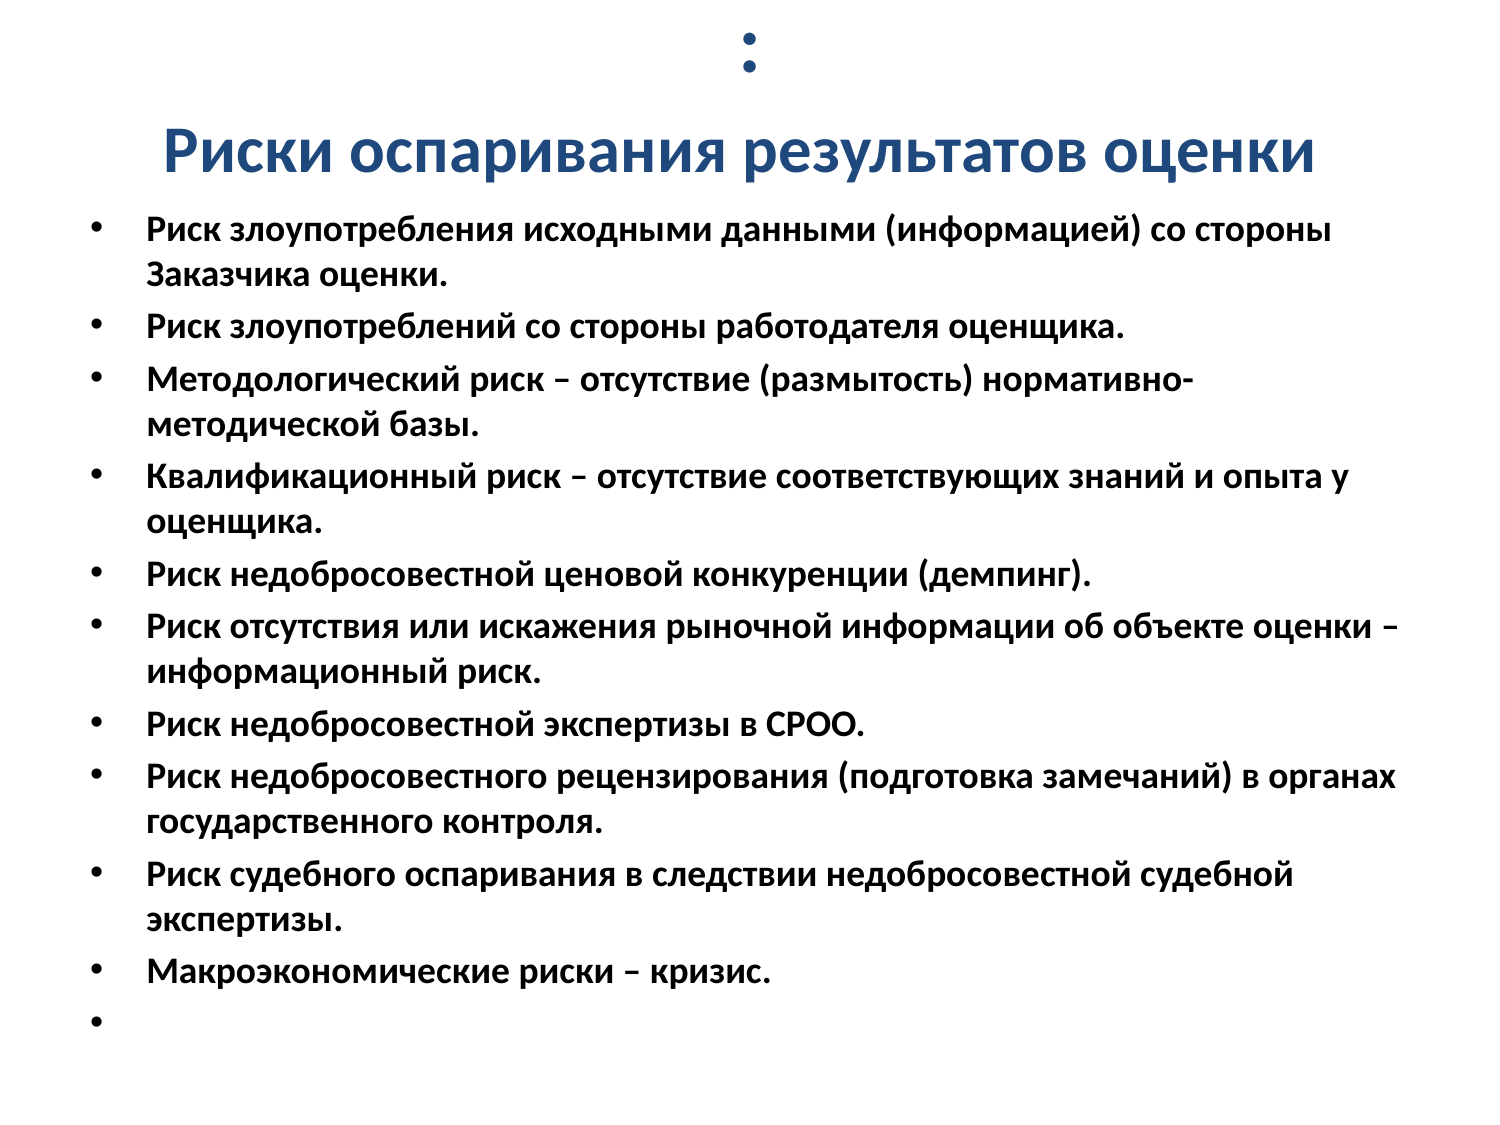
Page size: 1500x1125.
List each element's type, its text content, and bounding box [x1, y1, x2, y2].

title : Риски оспаривания результатов оценки [74, 44, 1426, 196]
list Риск злоупотребления исходными данными (информацией) со стороны Заказчика оценки. Риск злоупотреблений со стороны работодателя оценщика. Методологический риск – отсутствие (размытость) нормативно-методической базы. Квалификационный риск – отсутствие соответствующих знаний и опыта у оценщика. Риск недобросовестной ценовой конкуренции (демпинг). Риск отсутствия или искажения рыночной информации об объекте оценки – информационный риск. Риск недобросовестной экспертизы в СРОО. Риск недобросовестного рецензирования (подготовка замечаний) в органах государственного контроля. Риск судебного оспаривания в следствии недобросовестной судебной экспертизы. Макроэкономические риски – кризис. [74, 196, 1426, 1006]
